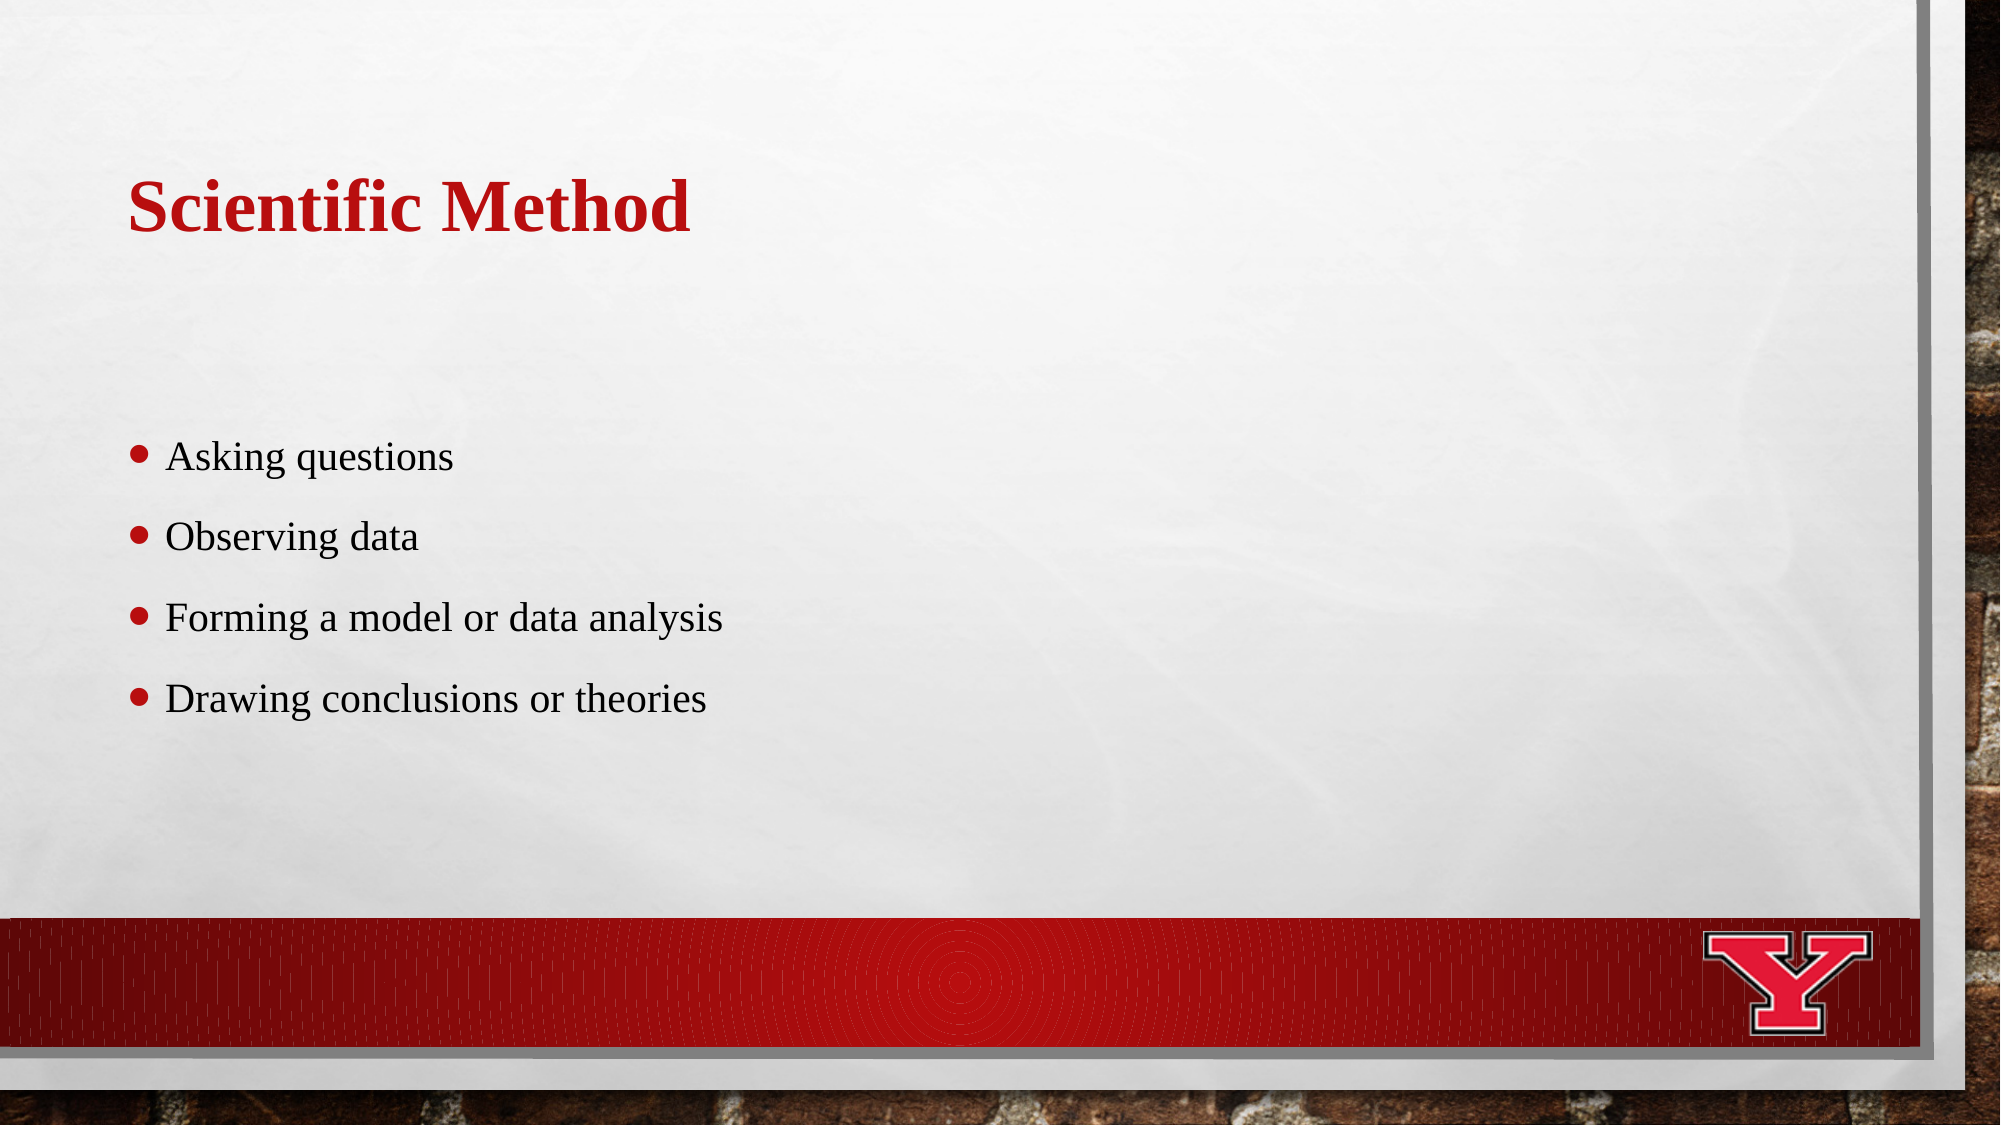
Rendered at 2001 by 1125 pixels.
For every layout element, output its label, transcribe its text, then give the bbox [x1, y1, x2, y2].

picture [1703, 931, 1873, 1036]
picture [0, 0, 2000, 1125]
title Scientific Method [112, 112, 1818, 302]
list Asking questions Observing data Forming a model or data analysis Drawing conclusions or theories [112, 338, 1818, 882]
